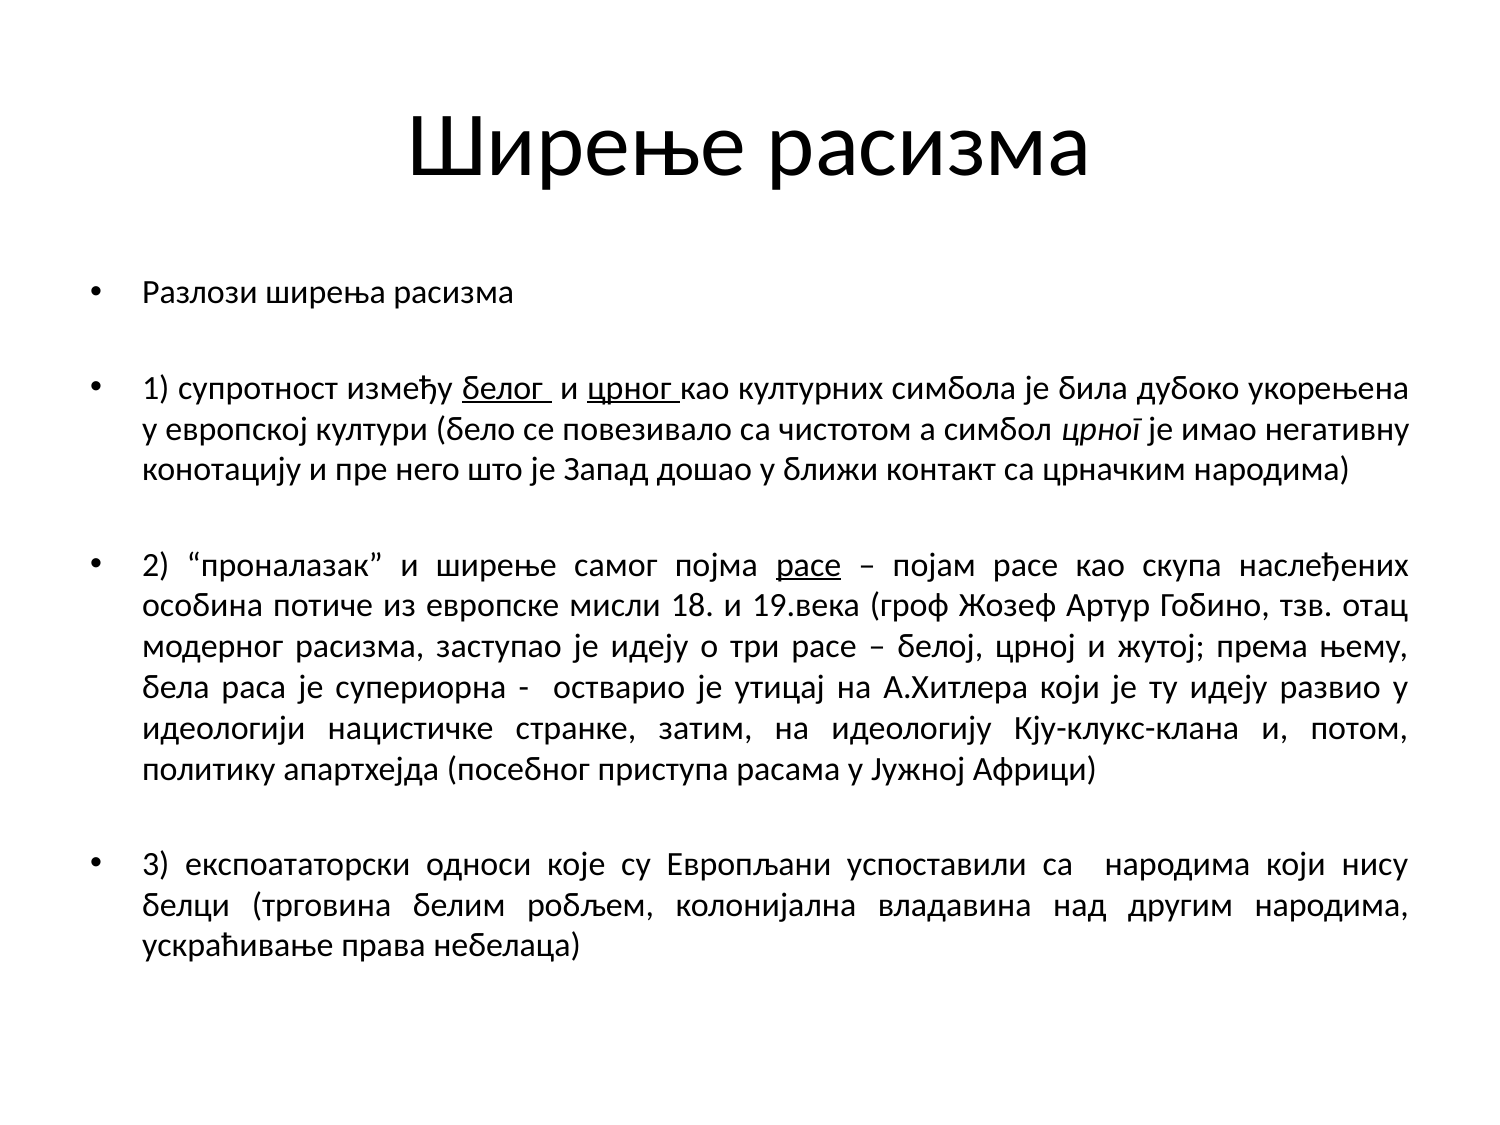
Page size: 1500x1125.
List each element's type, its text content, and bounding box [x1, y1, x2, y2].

list Разлози ширења расизма 1) супротност између белог и црног као културних симбола је била дубоко укорењена у европској култури (бело се повезивало са чистотом а симбол црног је имао негативну конотацију и пре него што је Запад дошао у ближи контакт са црначким народима) 2) “проналазак” и ширење самог појма расе – појам расе као скупа наслеђених особина потиче из европске мисли 18. и 19.века (гроф Жозеф Артур Гобино, тзв. отац модерног расизма, заступао је идеју о три расе – белој, црној и жутој; према њему, бела раса је супериорна - остварио је утицај на А.Хитлера који је ту идеју развио у идеологији нацистичке странке, затим, на идеологију Кју-клукс-клана и, потом, политику апартхејда (посебног приступа расама у Јужној Африци) 3) експоататорски односи које су Европљани успоставили са народима који нису белци (трговина белим робљем, колонијална владавина над другим народима, ускраћивање права небелаца) [75, 262, 1425, 1005]
title Ширење расизма [75, 45, 1425, 233]
